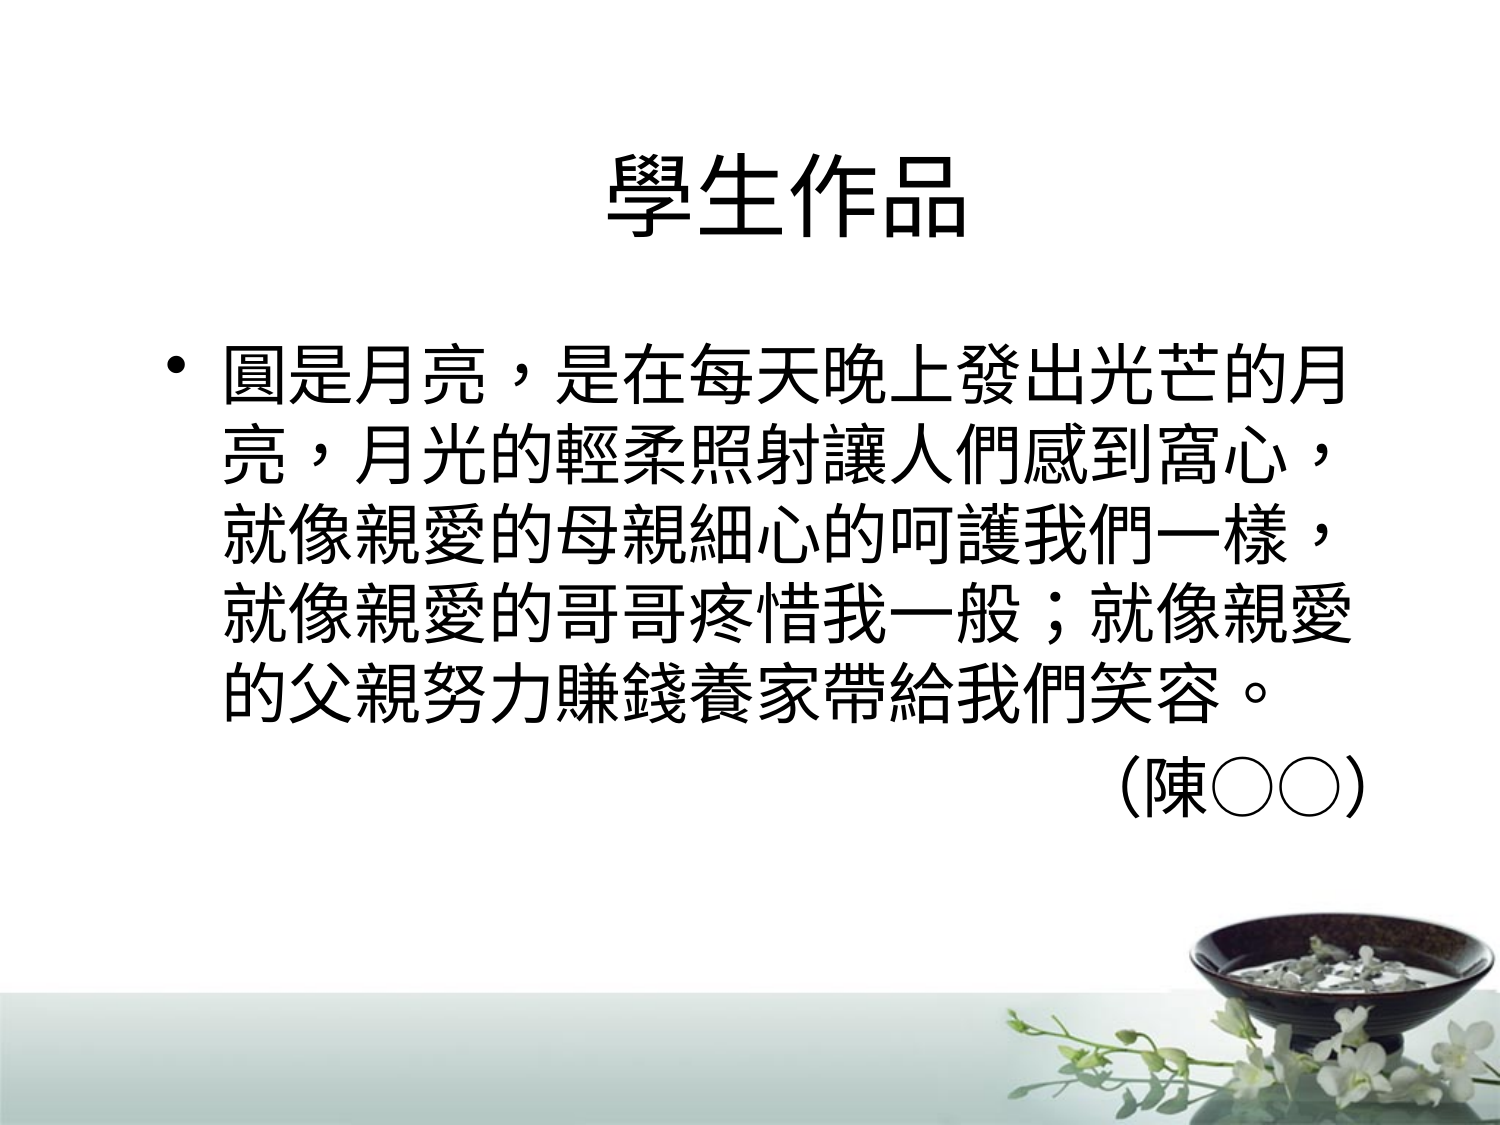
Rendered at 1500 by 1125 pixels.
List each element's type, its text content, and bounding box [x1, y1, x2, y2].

picture [0, 0, 1500, 1125]
list 圓是月亮，是在每天晚上發出光芒的月亮，月光的輕柔照射讓人們感到窩心，就像親愛的母親細心的呵護我們一樣，就像親愛的哥哥疼惜我一般；就像親愛的父親努力賺錢養家帶給我們笑容。 （陳○○） [149, 324, 1426, 1001]
title 學生作品 [149, 99, 1426, 288]
